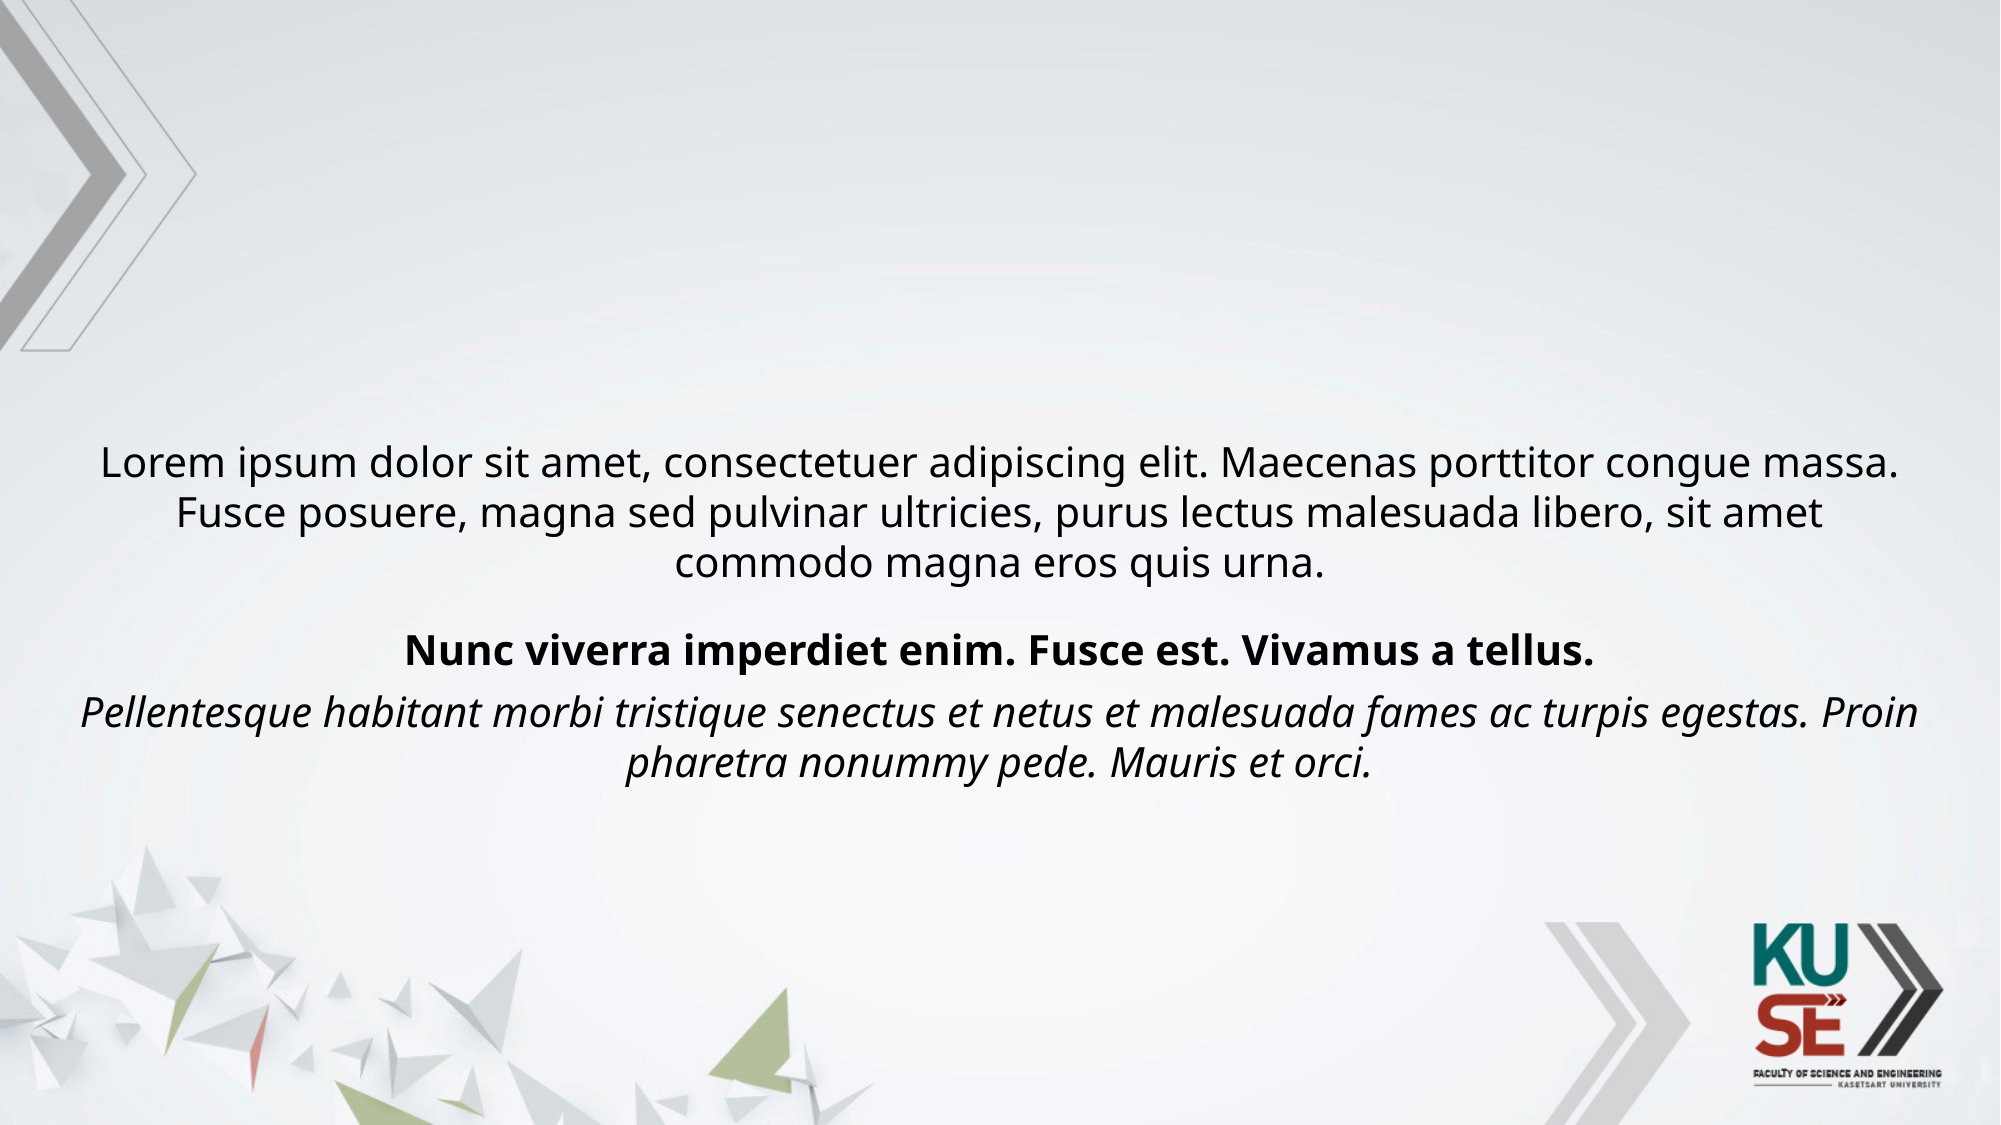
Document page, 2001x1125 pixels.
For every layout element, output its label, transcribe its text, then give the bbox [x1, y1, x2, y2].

text_box Lorem ipsum dolor sit amet, consectetuer adipiscing elit. Maecenas porttitor congue massa. Fusce posuere, magna sed pulvinar ultricies, purus lectus malesuada libero, sit amet commodo magna eros quis urna. Nunc viverra imperdiet enim. Fusce est. Vivamus a tellus. Pellentesque habitant morbi tristique senectus et netus et malesuada fames ac turpis egestas. Proin pharetra nonummy pede. Mauris et orci. [57, 428, 1943, 794]
picture [0, 0, 2001, 1125]
